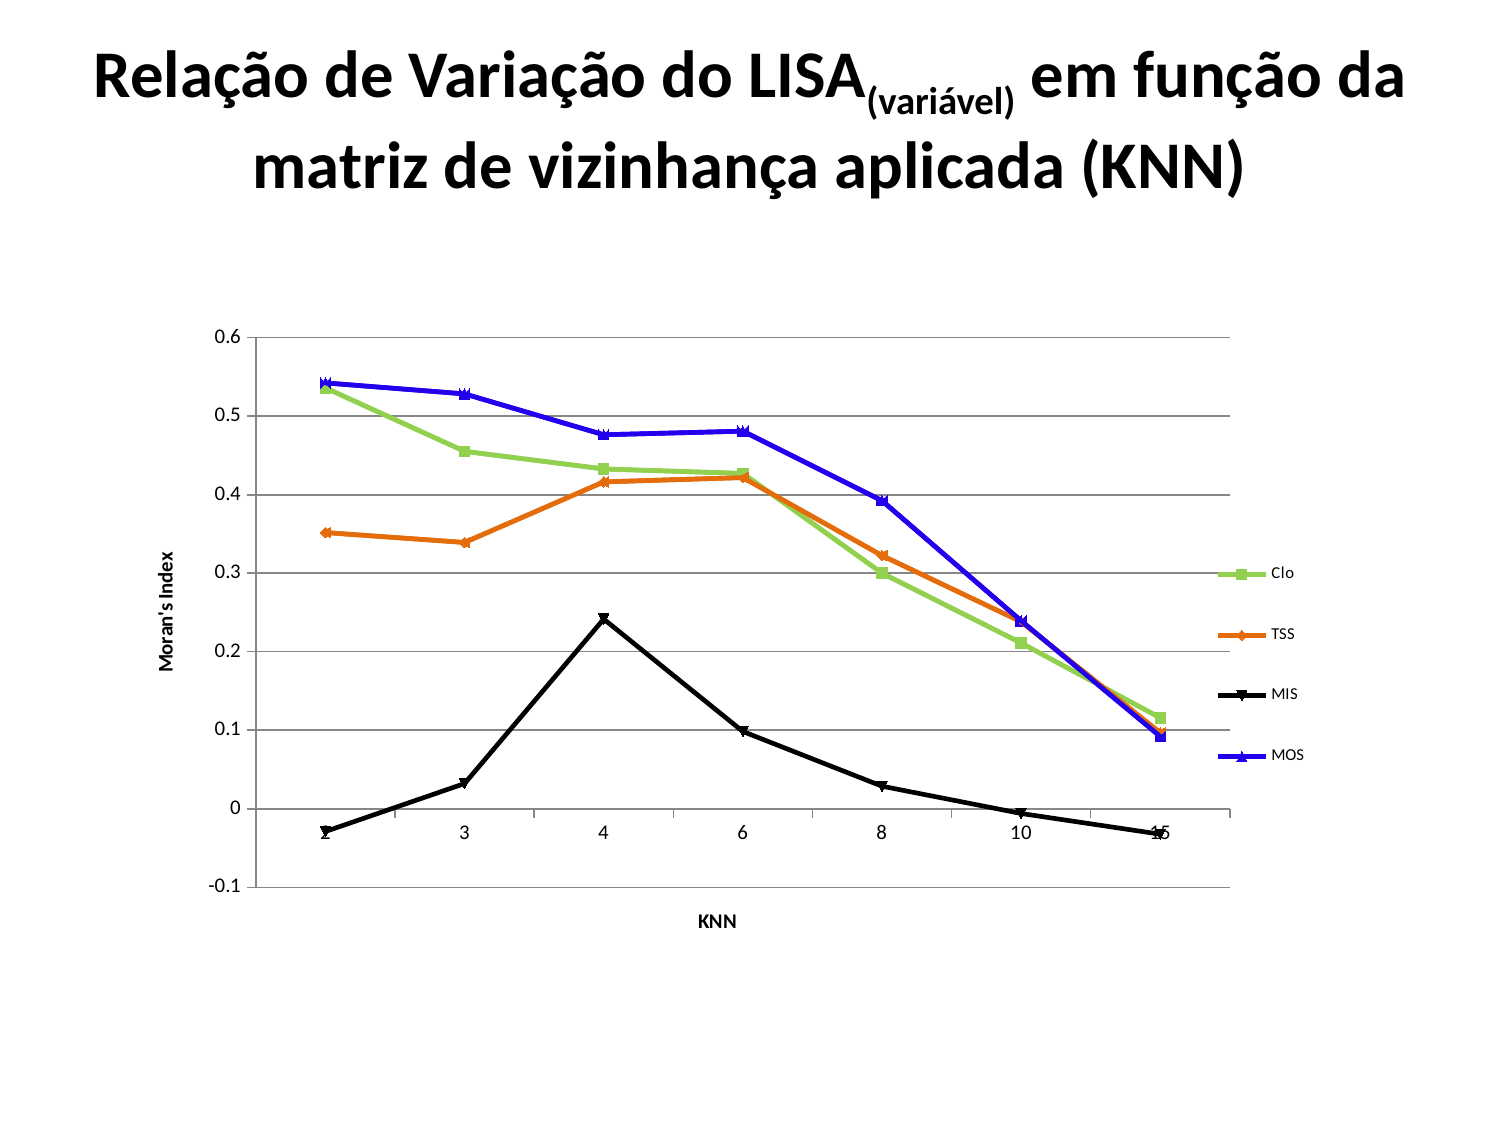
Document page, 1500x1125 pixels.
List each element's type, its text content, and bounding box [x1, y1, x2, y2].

chart [123, 314, 1365, 969]
title Relação de Variação do LISA(variável) em função da matriz de vizinhança aplicada (KNN) [0, 0, 1500, 233]
